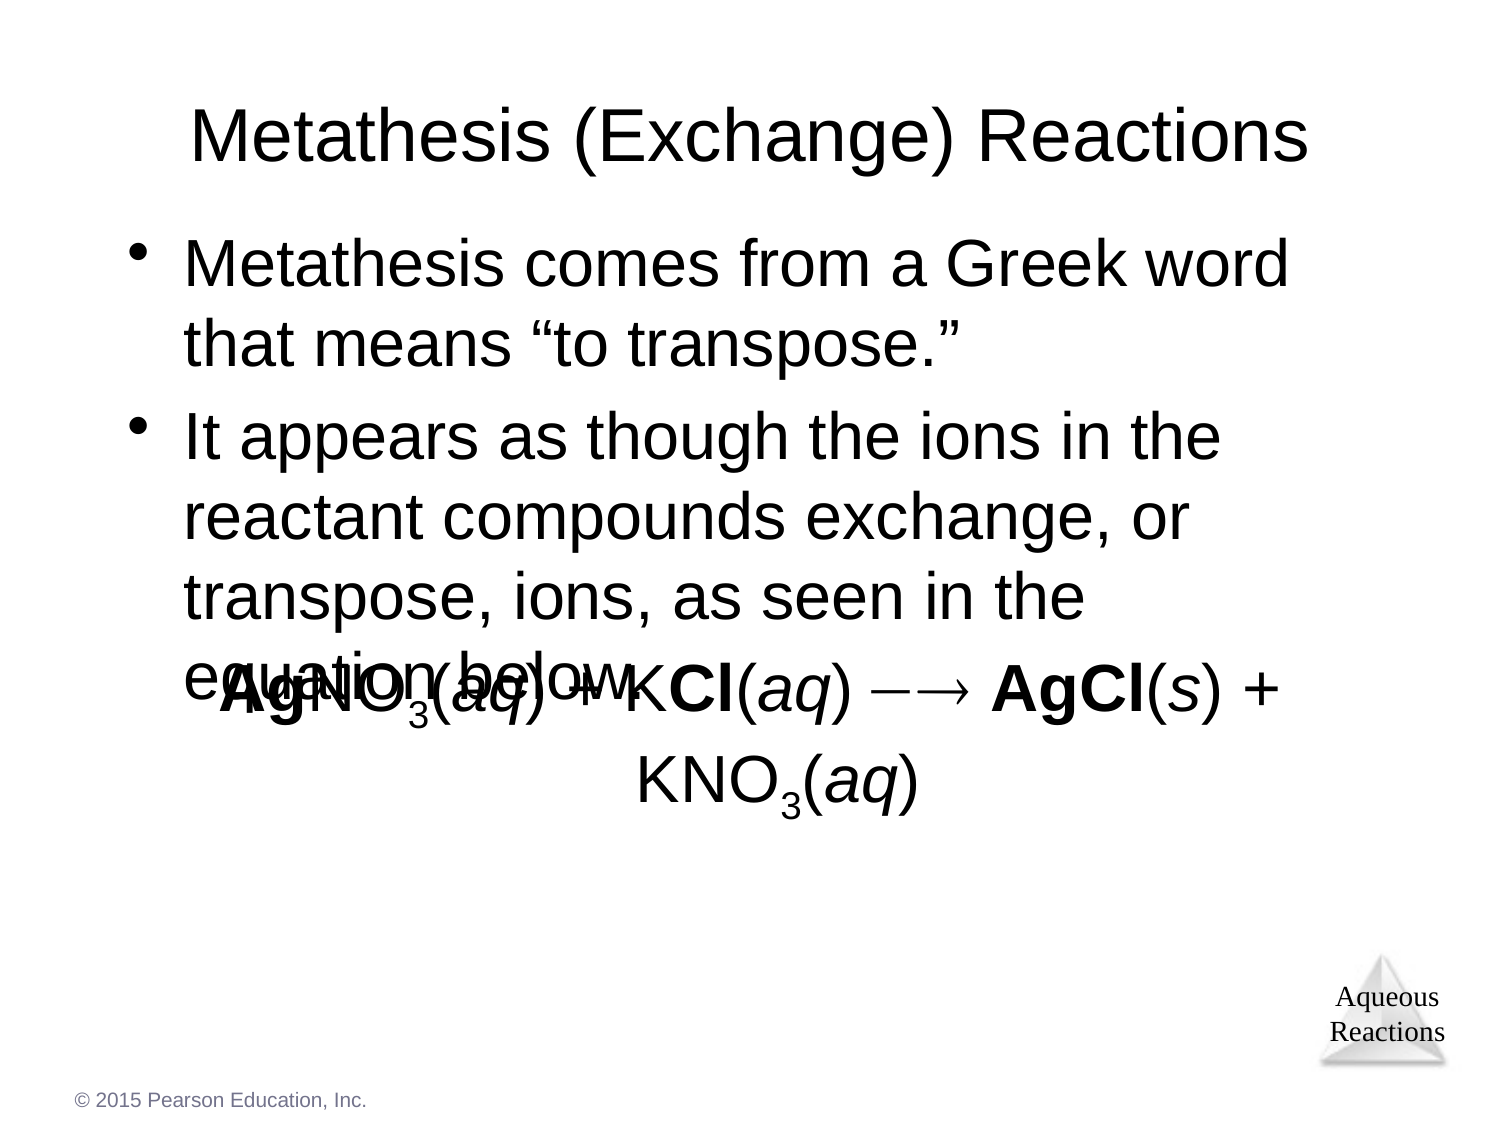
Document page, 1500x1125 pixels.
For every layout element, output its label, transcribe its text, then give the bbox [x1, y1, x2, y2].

list AgNO3(aq) + KCl(aq)  AgCl(s) + KNO3(aq) [112, 637, 1388, 776]
title Metathesis (Exchange) Reactions [12, 37, 1488, 226]
picture [1280, 905, 1484, 1109]
list Metathesis comes from a Greek word that means “to transpose.” It appears as though the ions in the reactant compounds exchange, or transpose, ions, as seen in the equation below. [112, 212, 1376, 637]
